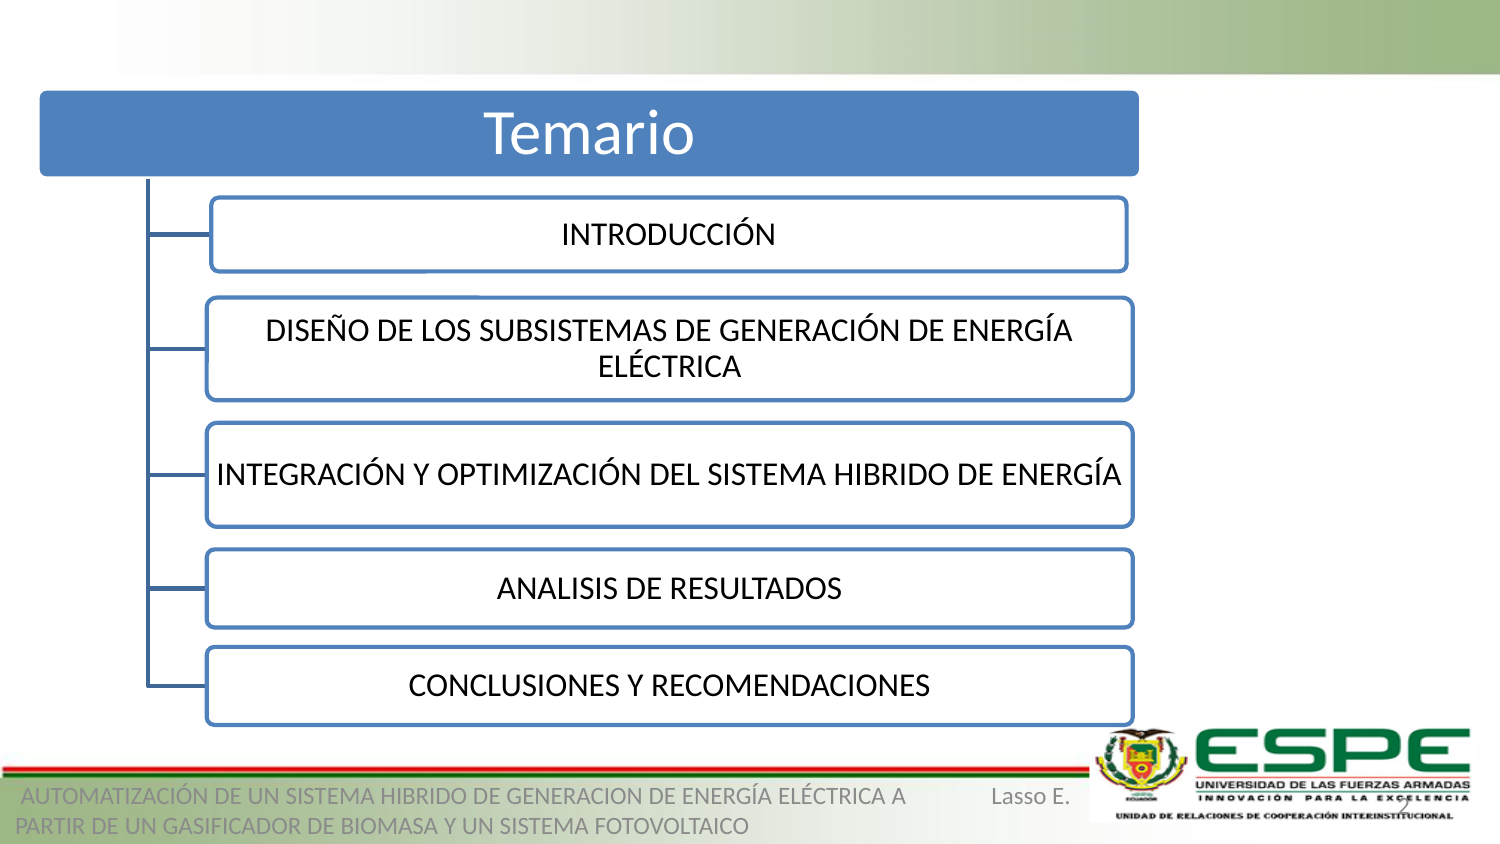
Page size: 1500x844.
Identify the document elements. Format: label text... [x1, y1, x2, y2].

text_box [37, 84, 1413, 726]
picture [0, 0, 1500, 844]
slide_number AUTOMATIZACIÓN DE UN SISTEMA HIBRIDO DE GENERACION DE ENERGÍA ELÉCTRICA A PARTIR DE UN GASIFICADOR DE BIOMASA Y UN SISTEMA FOTOVOLTAICO [0, 771, 938, 817]
footer Lasso E. [950, 771, 1113, 817]
slide_number 2 [1074, 782, 1425, 827]
